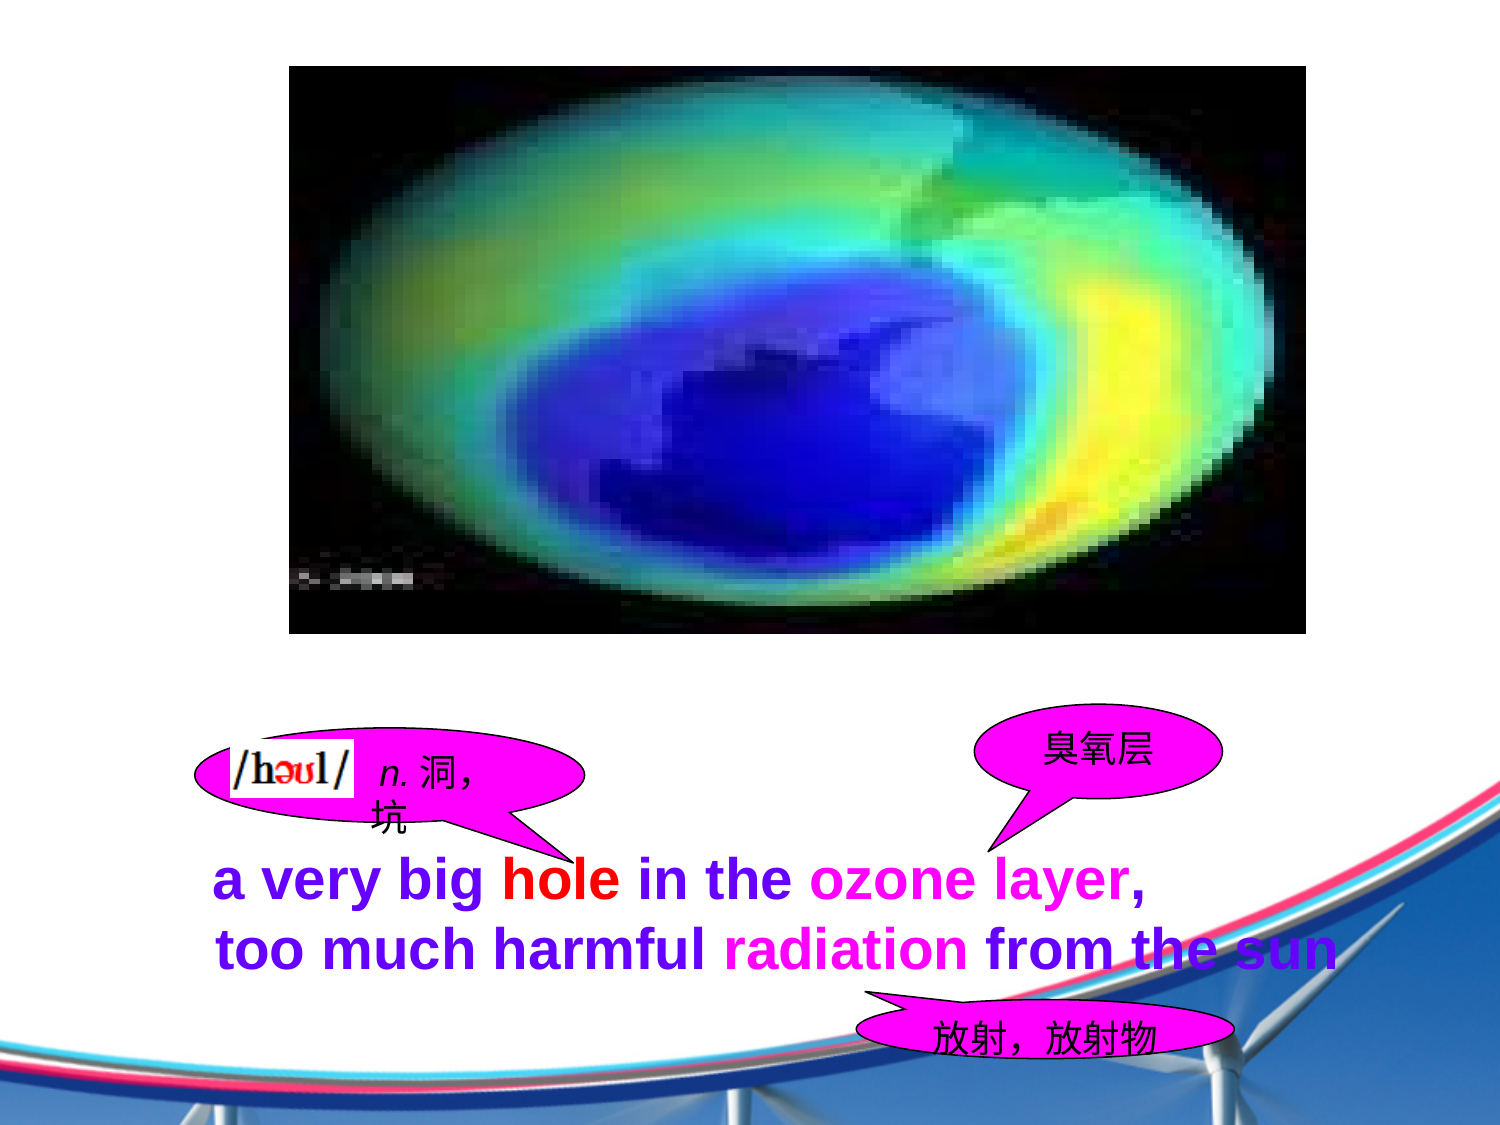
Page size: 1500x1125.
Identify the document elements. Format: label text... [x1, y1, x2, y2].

text_box n.洞，坑 [194, 750, 225, 801]
text_box 放射，放射物 [856, 991, 1235, 1059]
text_box 臭氧层 [974, 704, 1223, 852]
text_box a very big hole in the ozone layer, too much harmful radiation from the sun [184, 834, 1354, 989]
text_box n.洞，坑 [245, 727, 585, 864]
picture [0, 0, 1500, 1125]
